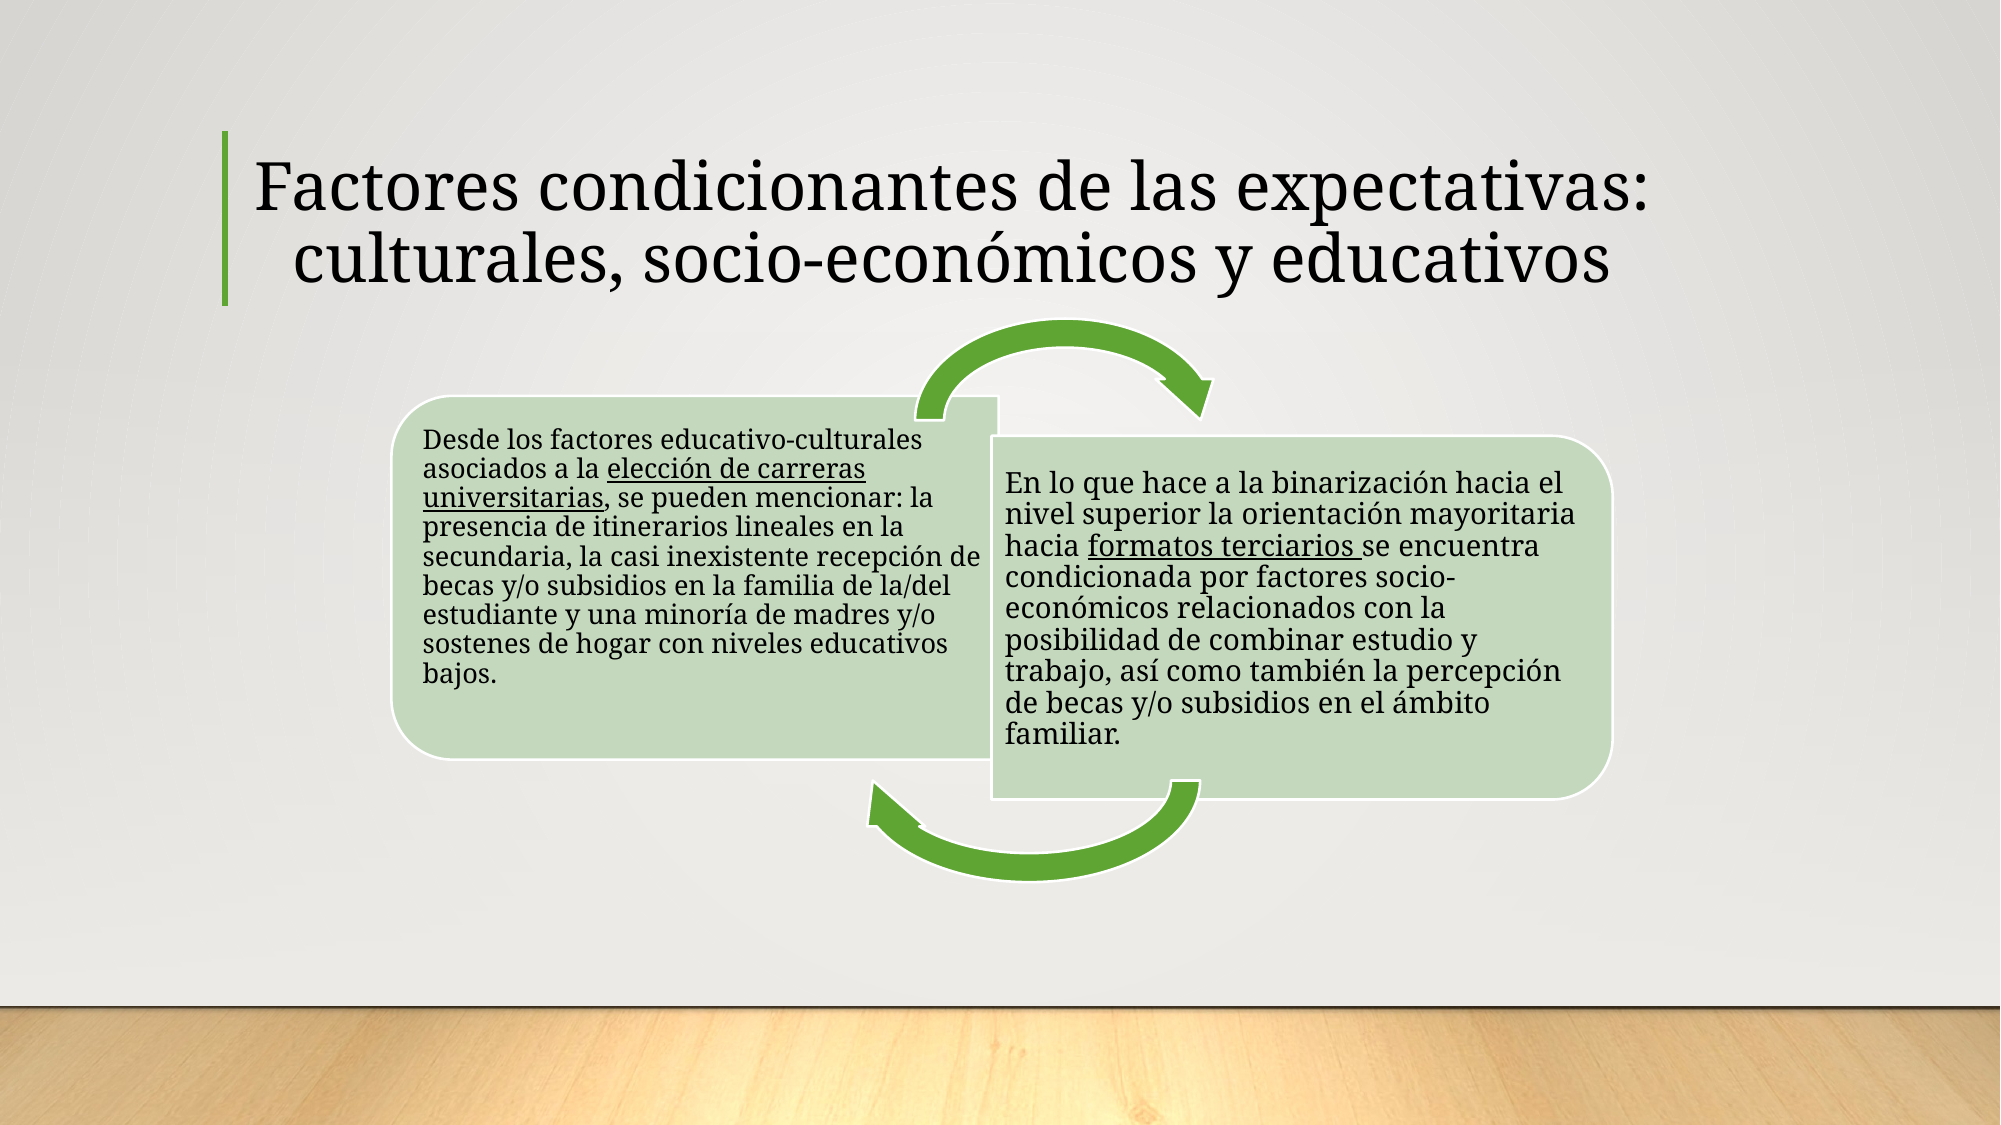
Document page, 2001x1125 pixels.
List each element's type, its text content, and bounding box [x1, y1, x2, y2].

picture [0, 1006, 2000, 1125]
title Factores condicionantes de las expectativas: culturales, socio-económicos y educativos [92, 131, 1814, 305]
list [251, 330, 1814, 897]
